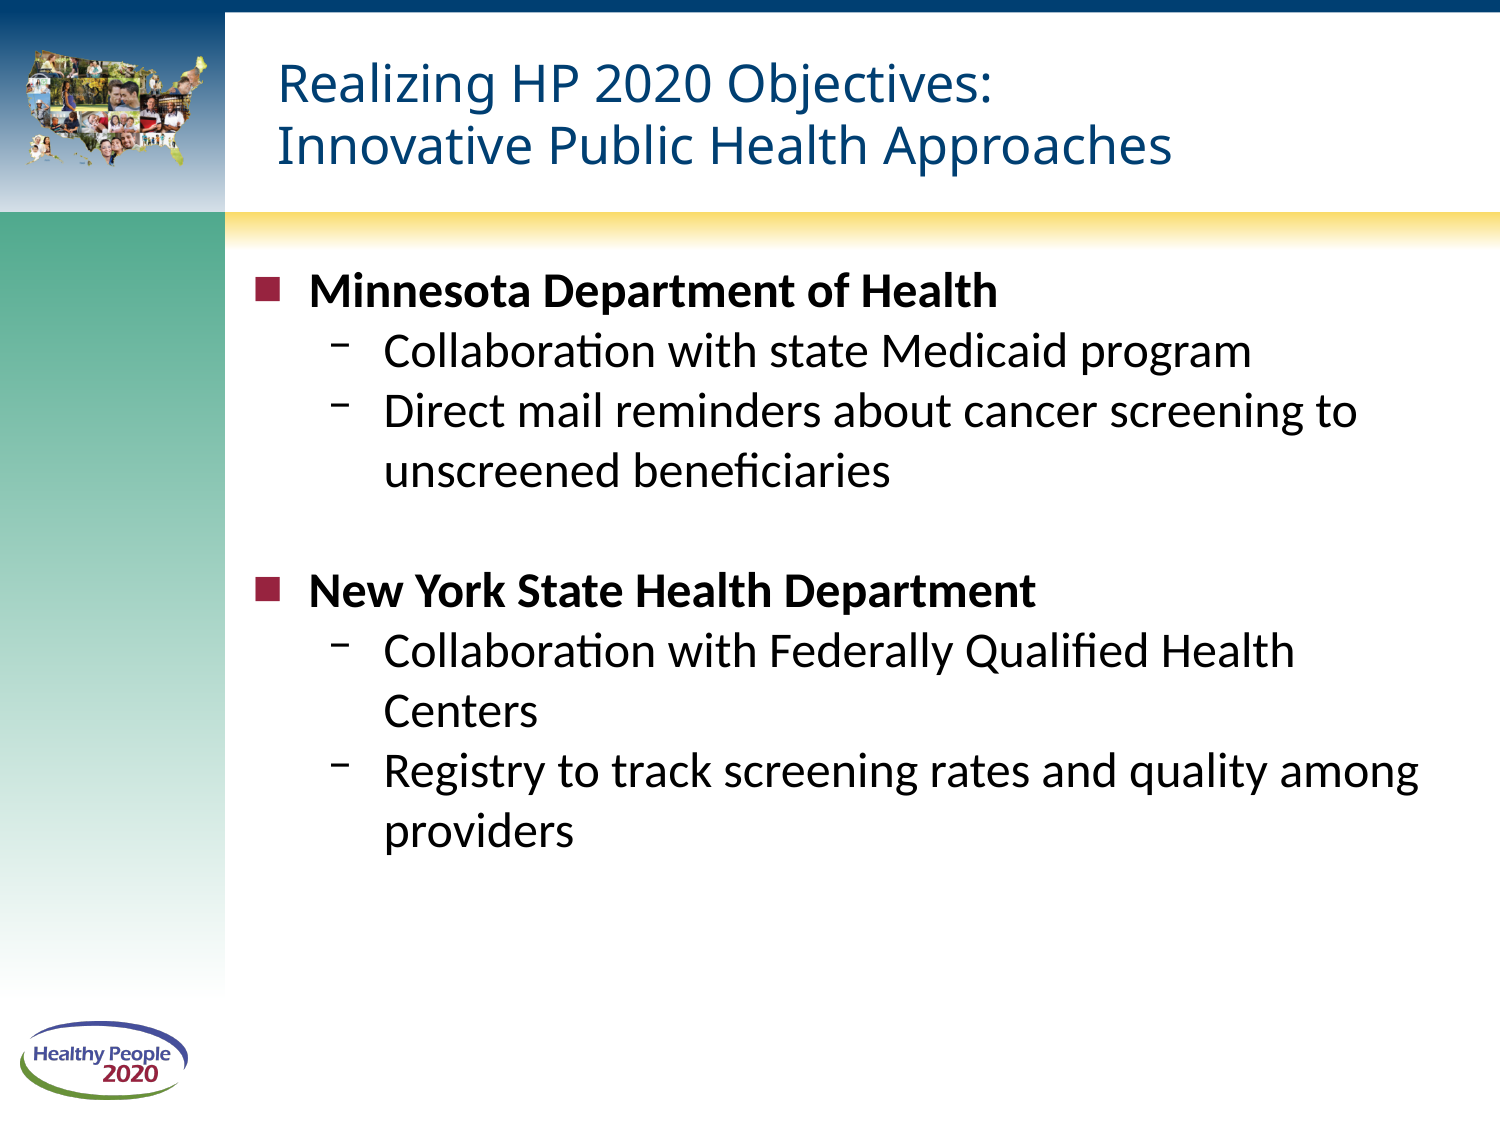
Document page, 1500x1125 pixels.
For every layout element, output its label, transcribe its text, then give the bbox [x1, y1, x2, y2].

picture [24, 50, 208, 169]
text_box Minnesota Department of Health Collaboration with state Medicaid program Direct mail reminders about cancer screening to unscreened beneficiaries New York State Health Department Collaboration with Federally Qualified Health Centers Registry to track screening rates and quality among providers [237, 249, 1450, 1013]
picture [20, 1021, 188, 1100]
title Realizing HP 2020 Objectives: Innovative Public Health Approaches [262, 24, 1489, 201]
